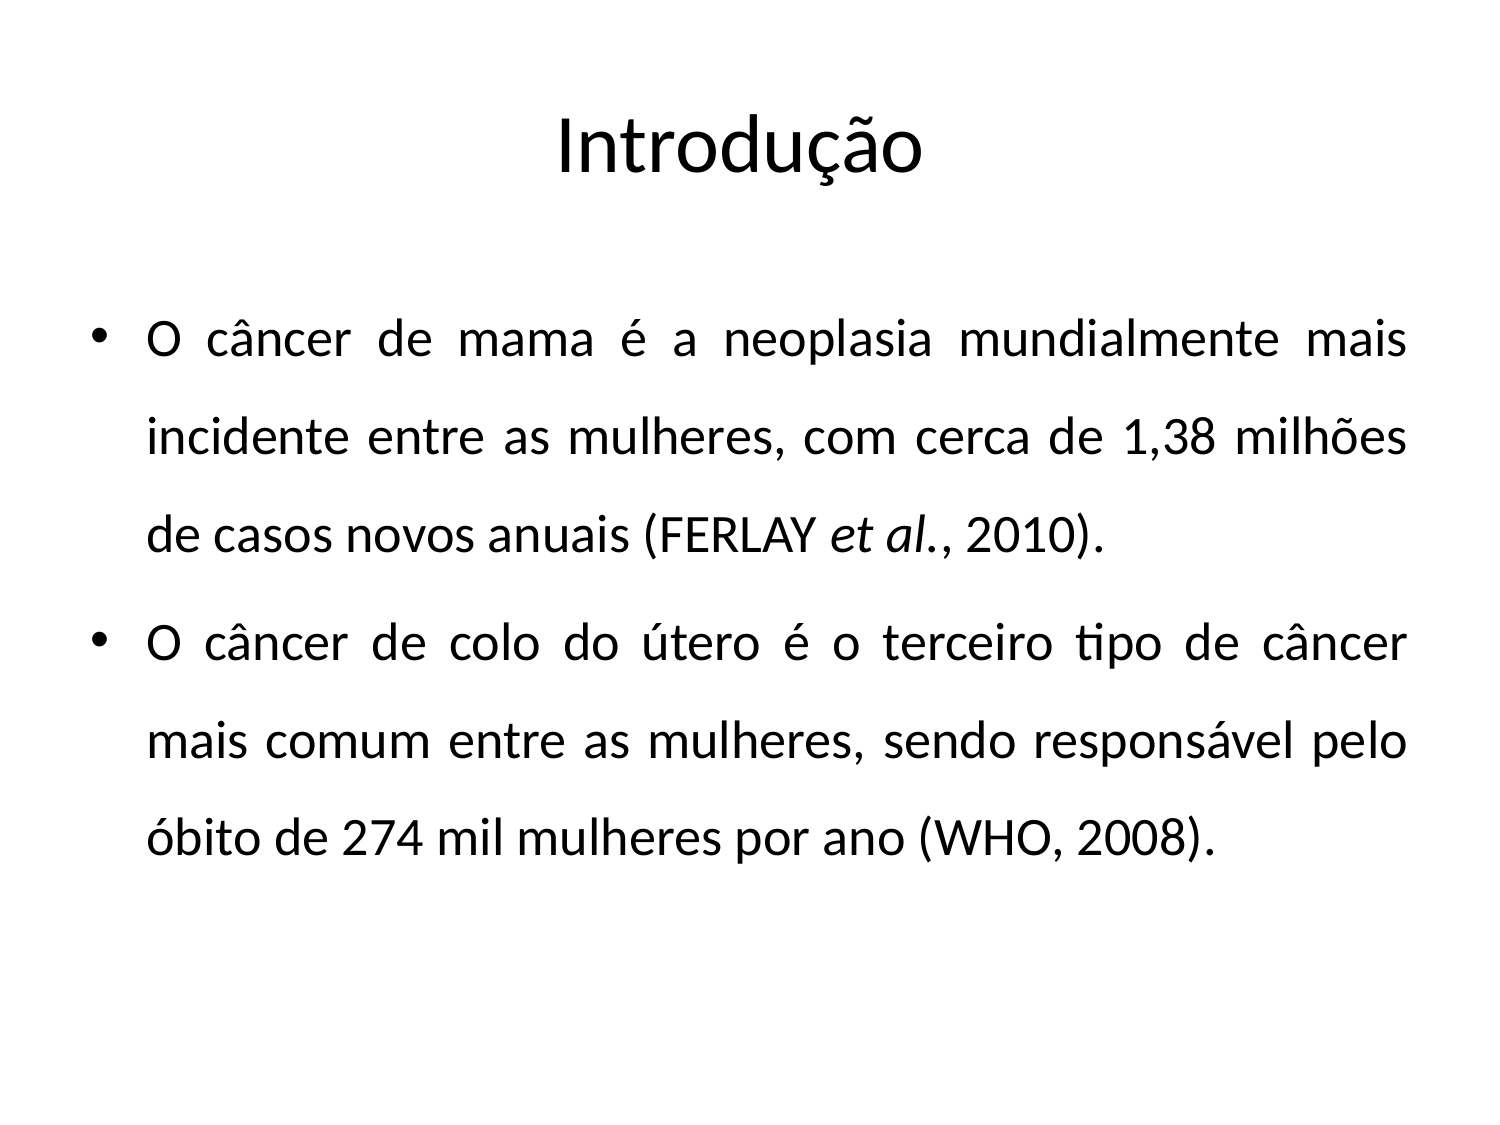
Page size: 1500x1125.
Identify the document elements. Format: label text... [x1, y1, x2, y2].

title Introdução [75, 45, 1425, 233]
list O câncer de mama é a neoplasia mundialmente mais incidente entre as mulheres, com cerca de 1,38 milhões de casos novos anuais (FERLAY et al., 2010). O câncer de colo do útero é o terceiro tipo de câncer mais comum entre as mulheres, sendo responsável pelo óbito de 274 mil mulheres por ano (WHO, 2008). [75, 262, 1425, 1005]
